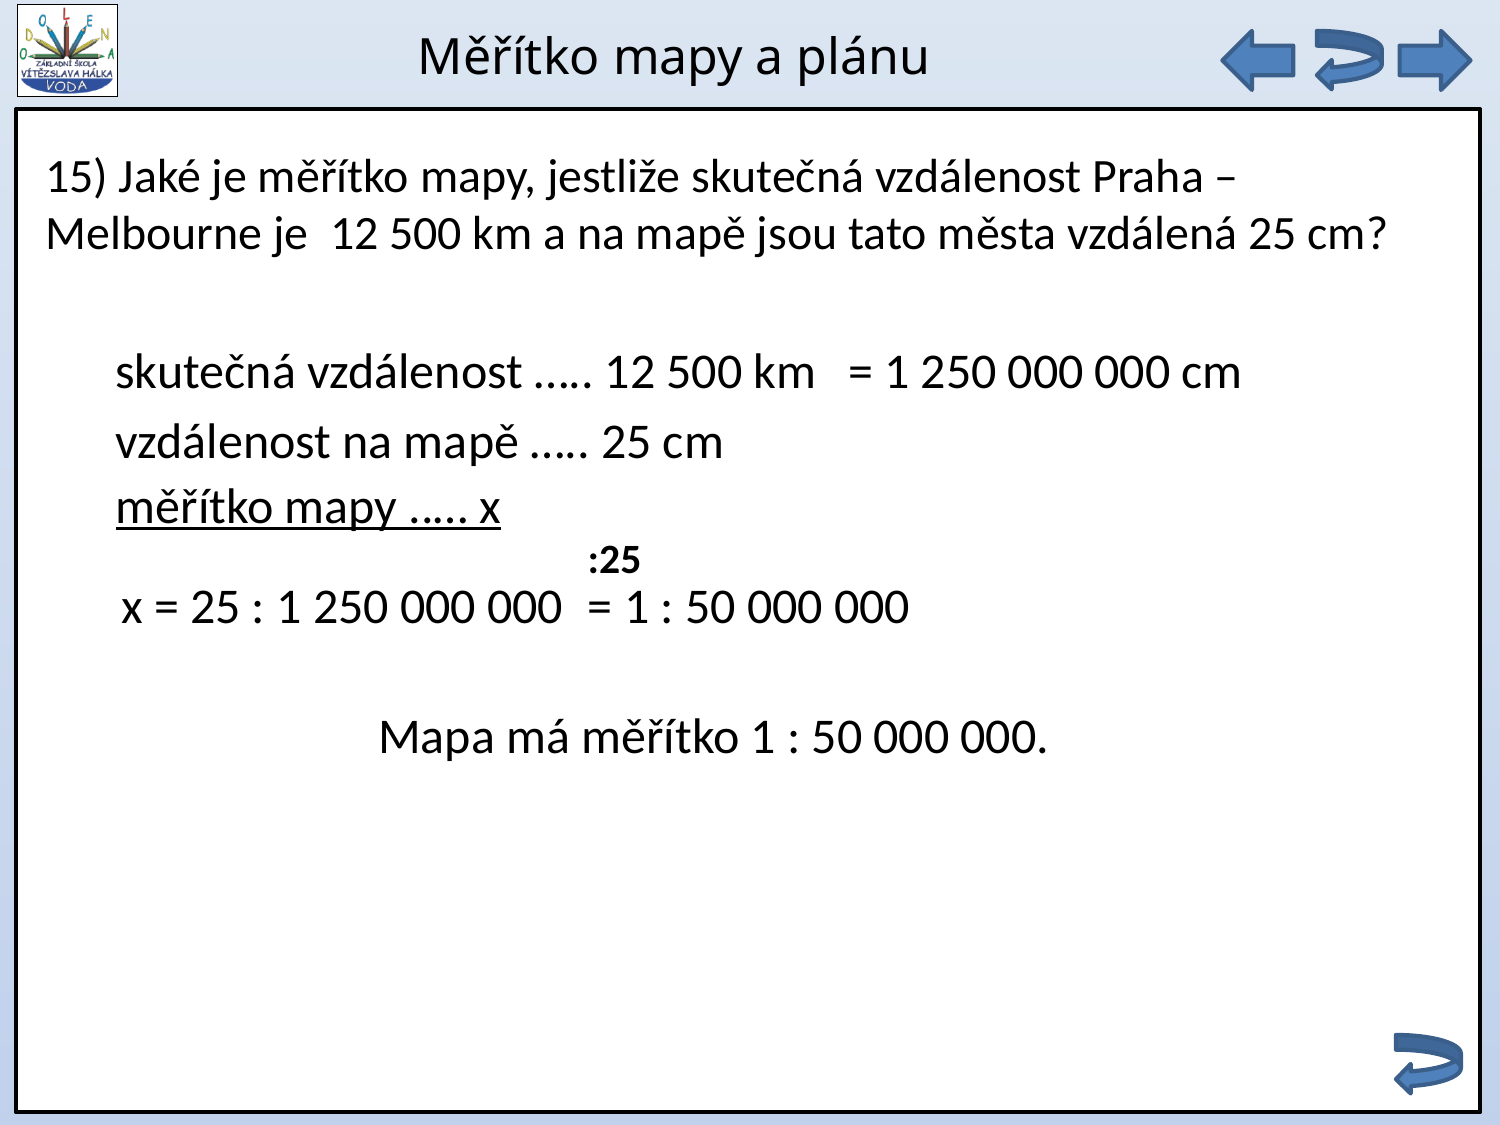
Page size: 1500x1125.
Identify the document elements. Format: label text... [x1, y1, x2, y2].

text_box skutečná vzdálenost ….. 12 500 km [100, 326, 868, 411]
text_box [1314, 28, 1384, 92]
text_box měřítko mapy ..… x [100, 456, 881, 551]
text_box = 1 250 000 000 cm [833, 327, 1424, 411]
text_box = 1 : 50 000 000 [572, 562, 987, 646]
text_box x = 25 : 1 250 000 000 [106, 562, 572, 646]
text_box 15) Jaké je měřítko mapy, jestliže skutečná vzdálenost Praha – Melbourne je 12 500 km a na mapě jsou tato města vzdálená 25 cm? [30, 136, 1472, 268]
text_box Mapa má měřítko 1 : 50 000 000. [363, 692, 1128, 775]
picture [17, 4, 119, 97]
text_box [1393, 1032, 1464, 1096]
text_box Měřítko mapy a plánu [124, 16, 1249, 92]
text_box [1249, 28, 1296, 92]
text_box :25 [572, 515, 668, 598]
text_box [14, 107, 1482, 1114]
text_box vzdálenost na mapě ….. 25 cm [100, 411, 916, 480]
text_box [1397, 28, 1473, 92]
